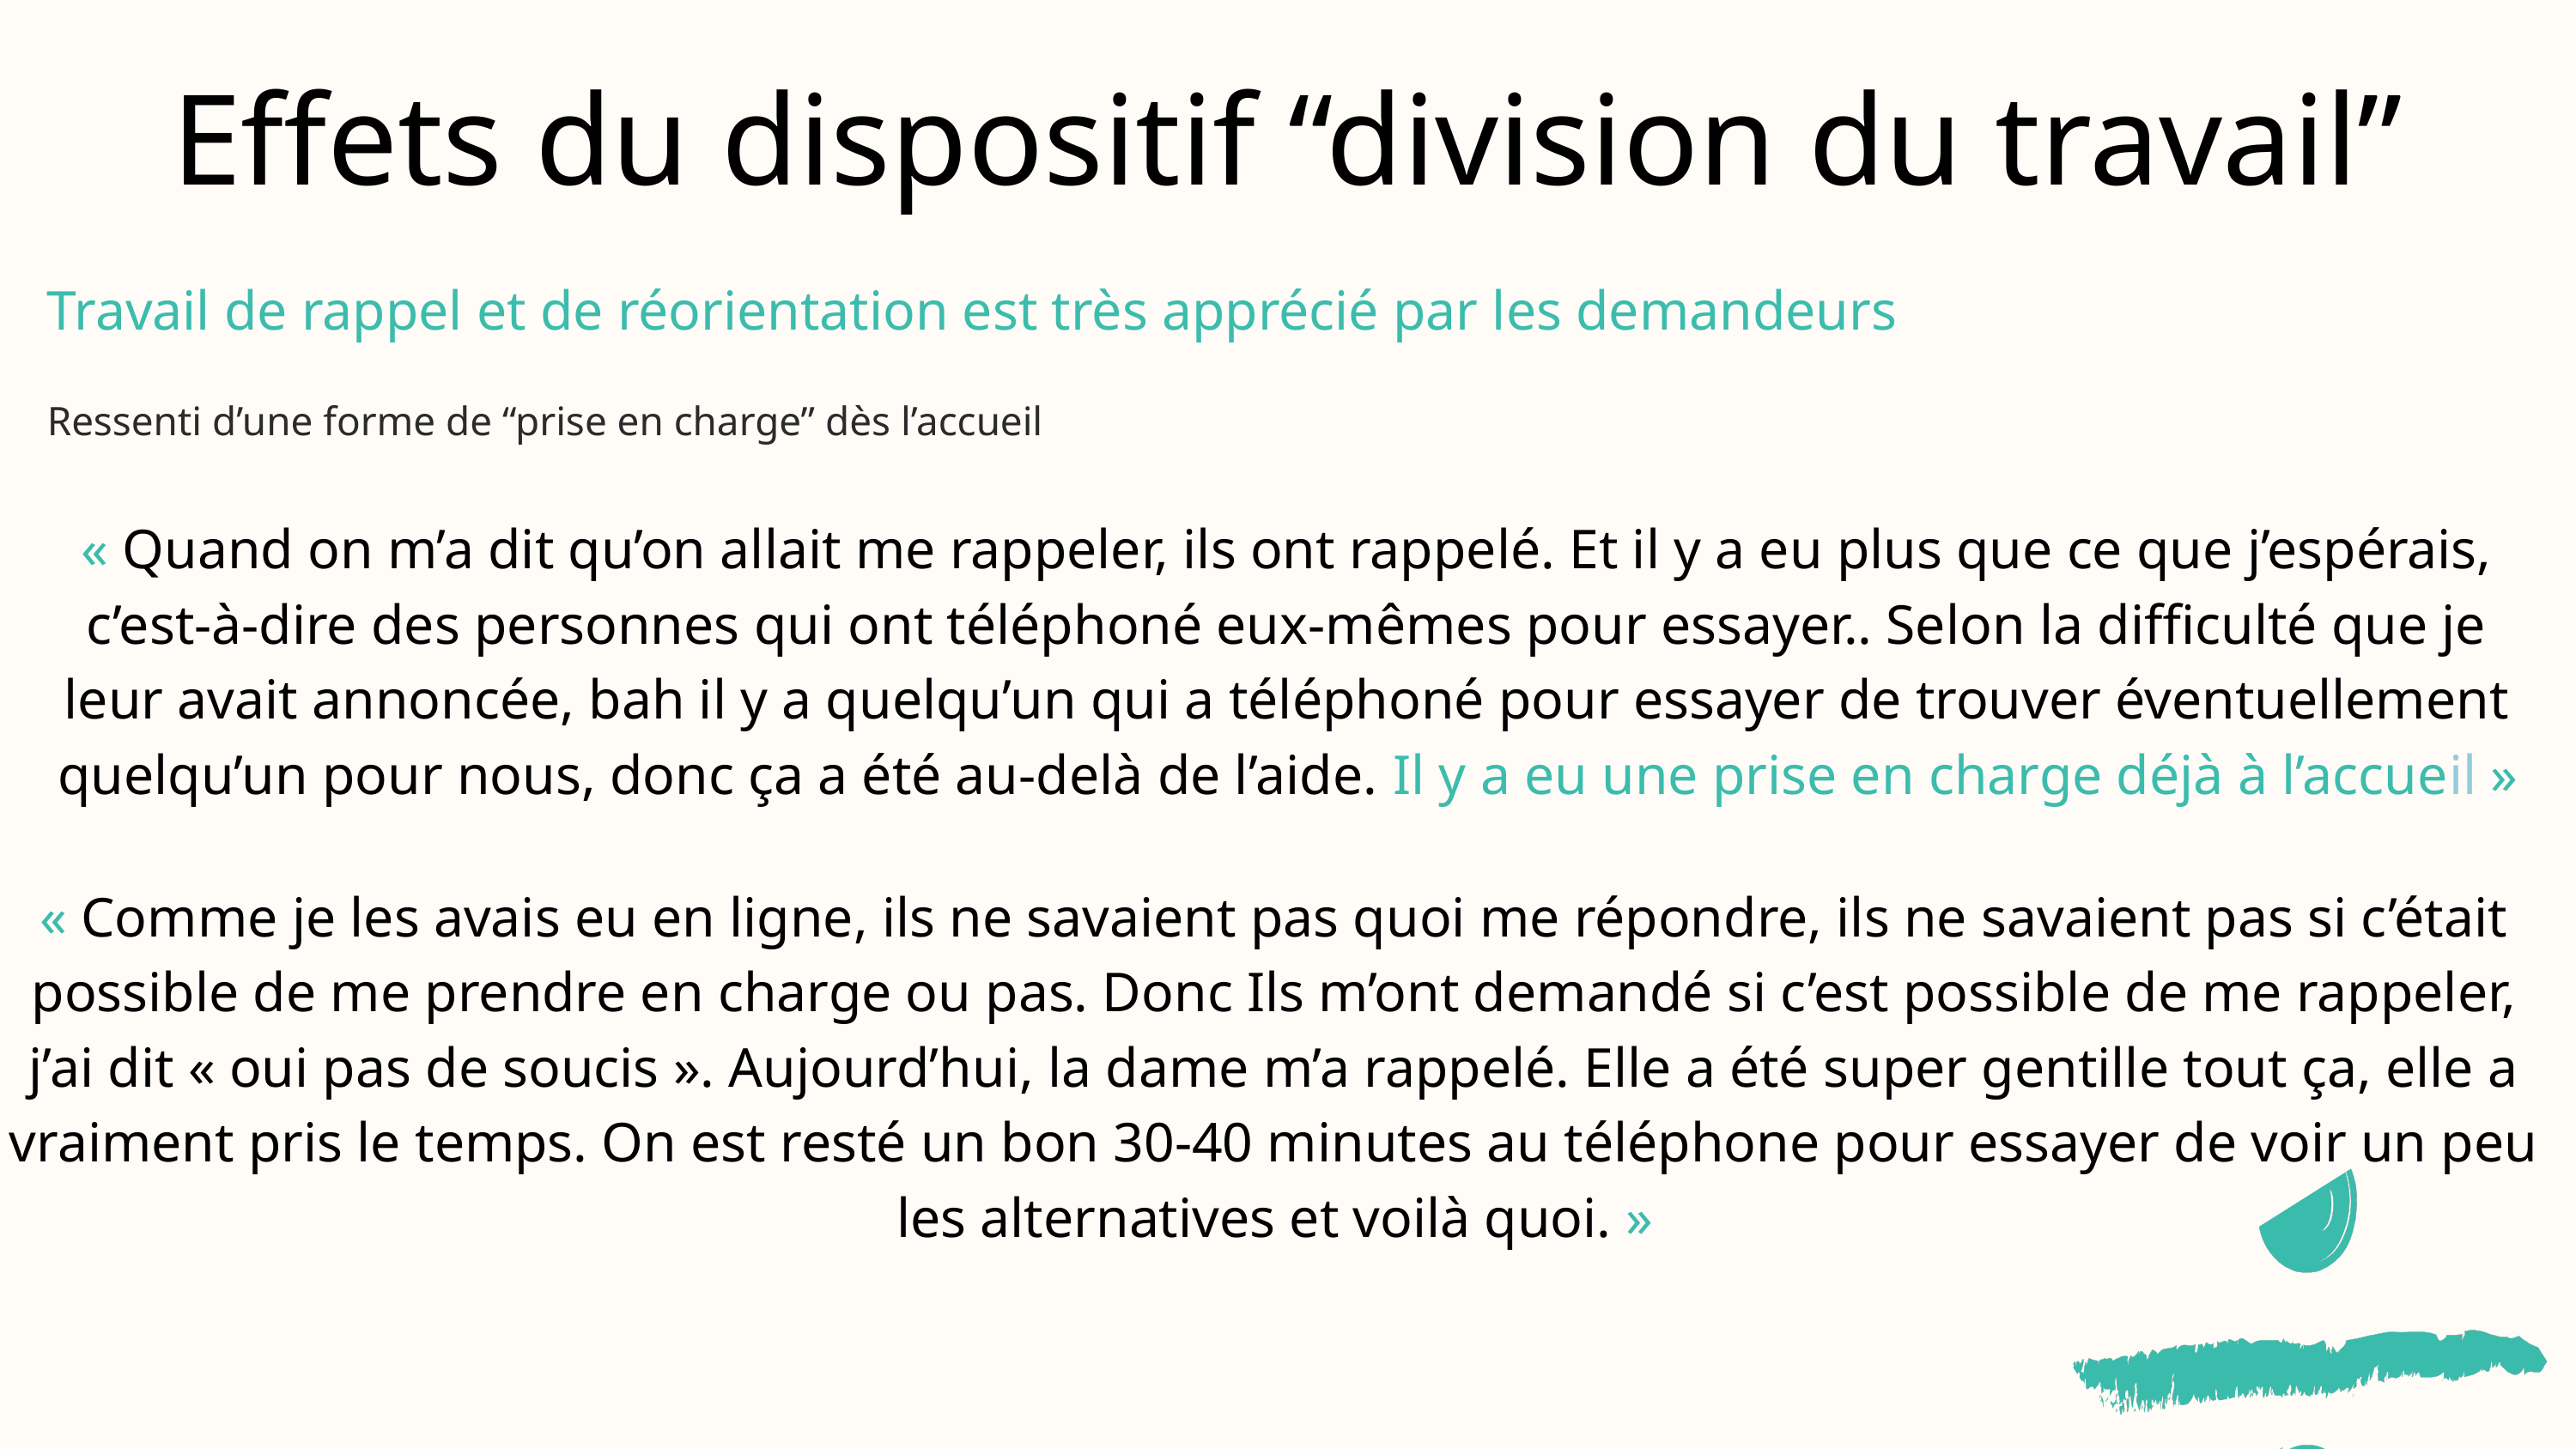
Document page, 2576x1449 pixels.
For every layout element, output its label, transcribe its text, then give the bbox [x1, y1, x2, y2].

text_box « Comme je les avais eu en ligne, ils ne savaient pas quoi me répondre, ils ne savaient pas si c’était possible de me prendre en charge ou pas. Donc Ils m’ont demandé si c’est possible de me rappeler, j’ai dit « oui pas de soucis ». Aujourd’hui, la dame m’a rappelé. Elle a été super gentille tout ça, elle a vraiment pris le temps. On est resté un bon 30-40 minutes au téléphone pour essayer de voir un peu les alternatives et voilà quoi. » [0, 871, 2550, 1248]
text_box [46, 281, 2504, 447]
text_box Effets du dispositif “division du travail” [72, 33, 2503, 210]
text_box [2062, 1135, 2550, 1449]
text_box « Quand on m’a dit qu’on allait me rappeler, ils ont rappelé. Et il y a eu plus que ce que j’espérais, c’est-à-dire des personnes qui ont téléphoné eux-mêmes pour essayer.. Selon la difficulté que je leur avait annoncée, bah il y a quelqu’un qui a téléphoné pour essayer de trouver éventuellement quelqu’un pour nous, donc ça a été au-delà de l’aide. Il y a eu une prise en charge déjà à l’accueil » [36, 504, 2540, 806]
